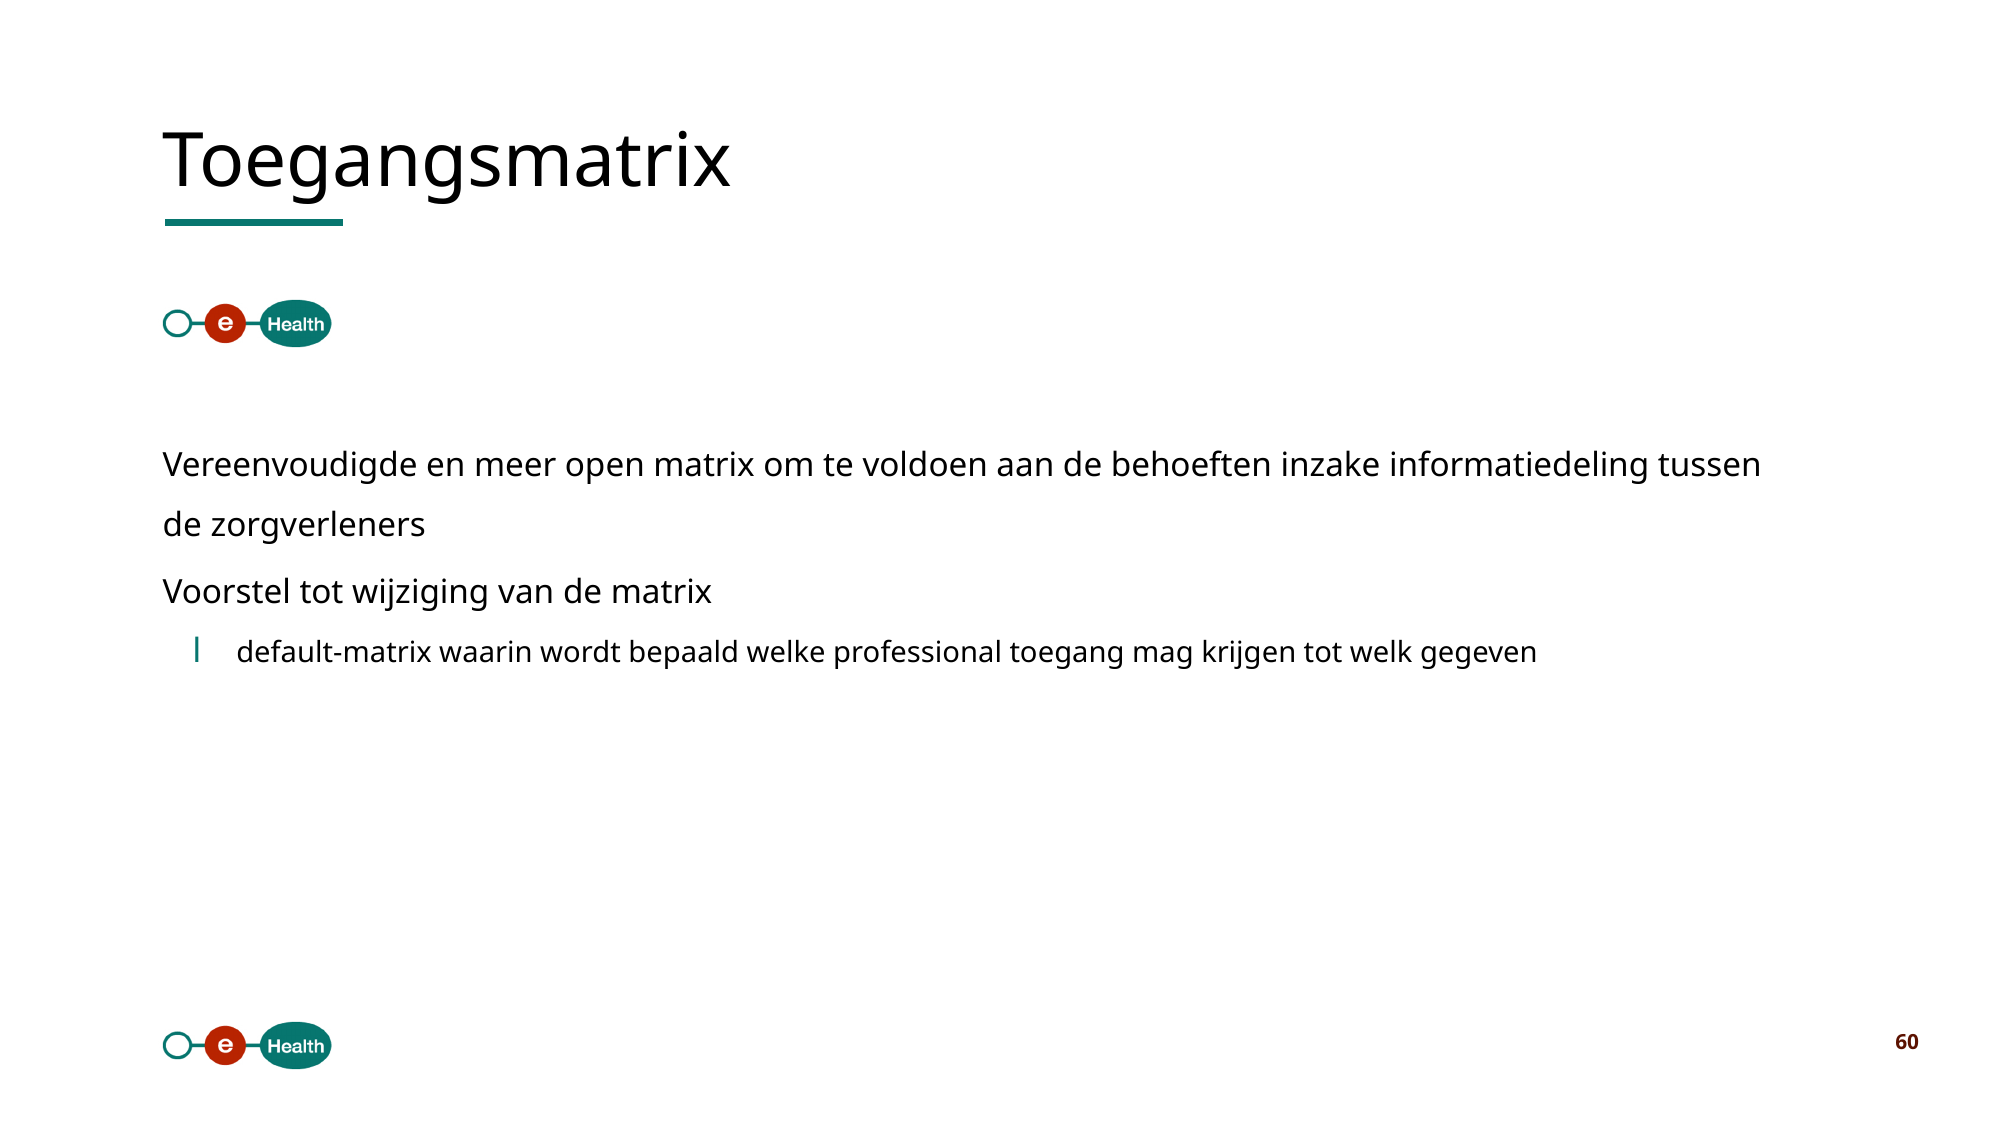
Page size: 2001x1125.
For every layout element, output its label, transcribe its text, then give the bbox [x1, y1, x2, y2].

slide_number 60 [1824, 1012, 1990, 1073]
picture [137, 290, 350, 349]
picture [137, 1012, 349, 1071]
list Vereenvoudigde en meer open matrix om te voldoen aan de behoeften inzake informatiedeling tussen de zorgverleners Voorstel tot wijziging van de matrix default-matrix waarin wordt bepaald welke professional toegang mag krijgen tot welk gegeven [147, 236, 1824, 1013]
list Toegangsmatrix [147, 19, 1824, 210]
